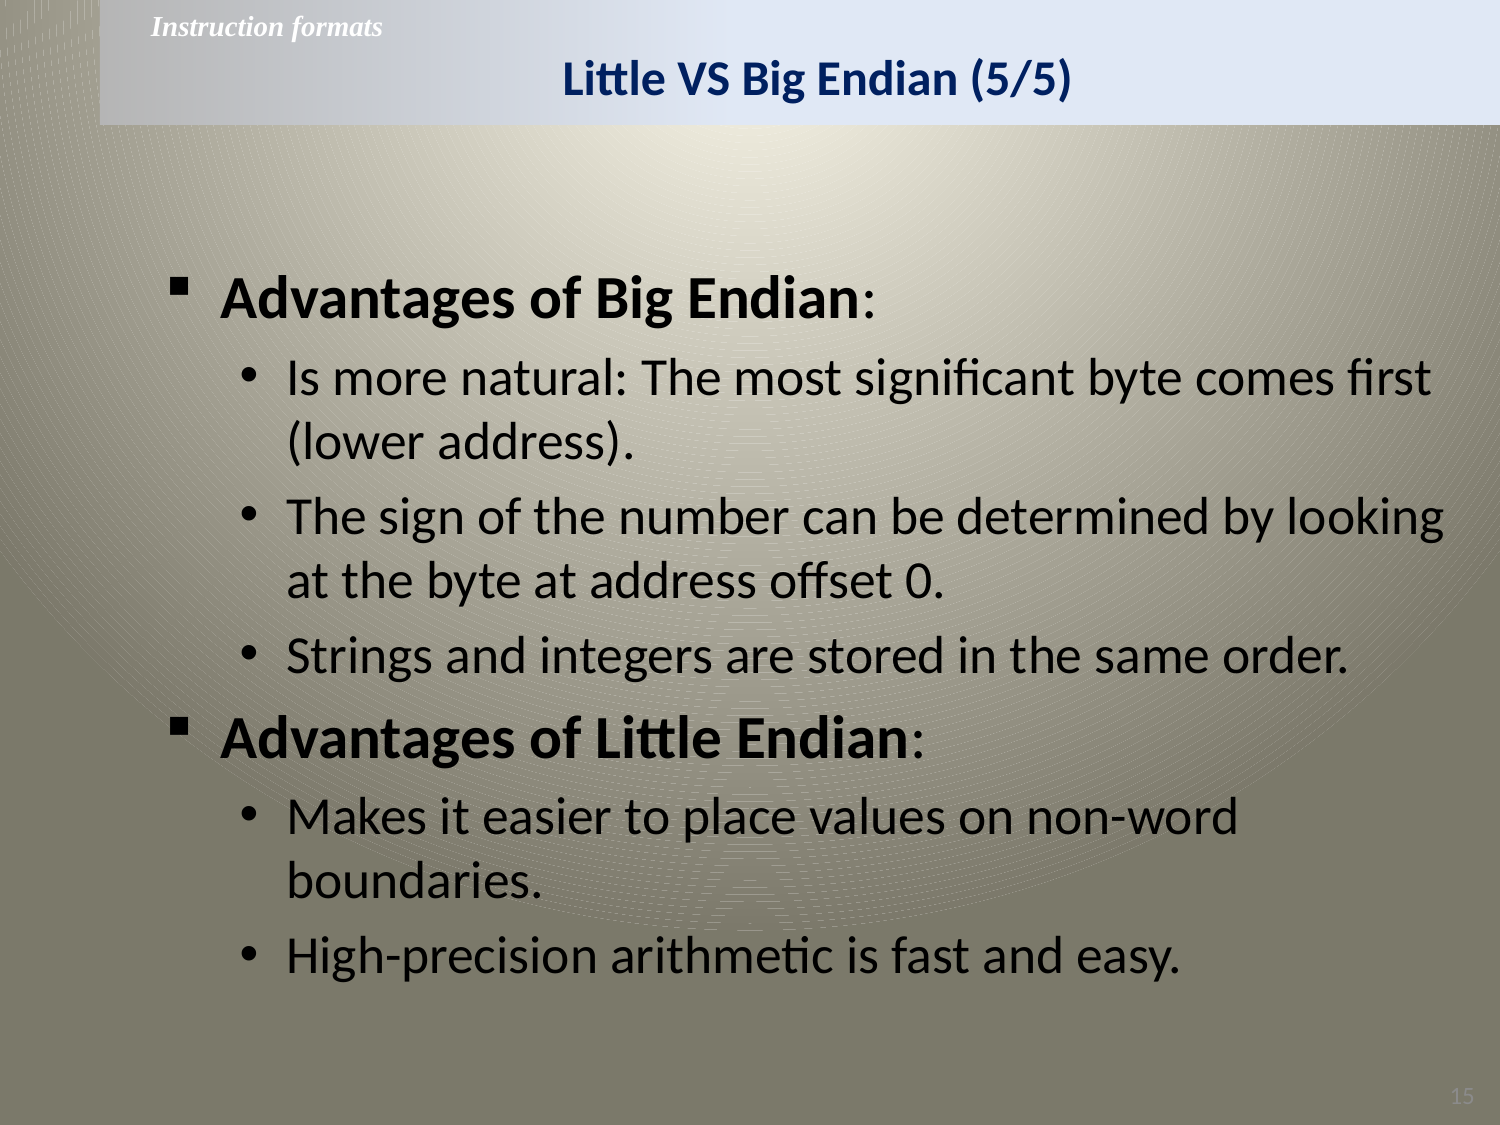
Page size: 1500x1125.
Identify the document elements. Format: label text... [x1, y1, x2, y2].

title Little VS Big Endian (5/5) [135, 37, 1500, 113]
list Instruction formats [135, 0, 625, 50]
list Advantages of Big Endian: Is more natural: The most significant byte comes first (lower address). The sign of the number can be determined by looking at the byte at address offset 0. Strings and integers are stored in the same order. Advantages of Little Endian: Makes it easier to place values on non-word boundaries. High-precision arithmetic is fast and easy. [150, 249, 1488, 993]
